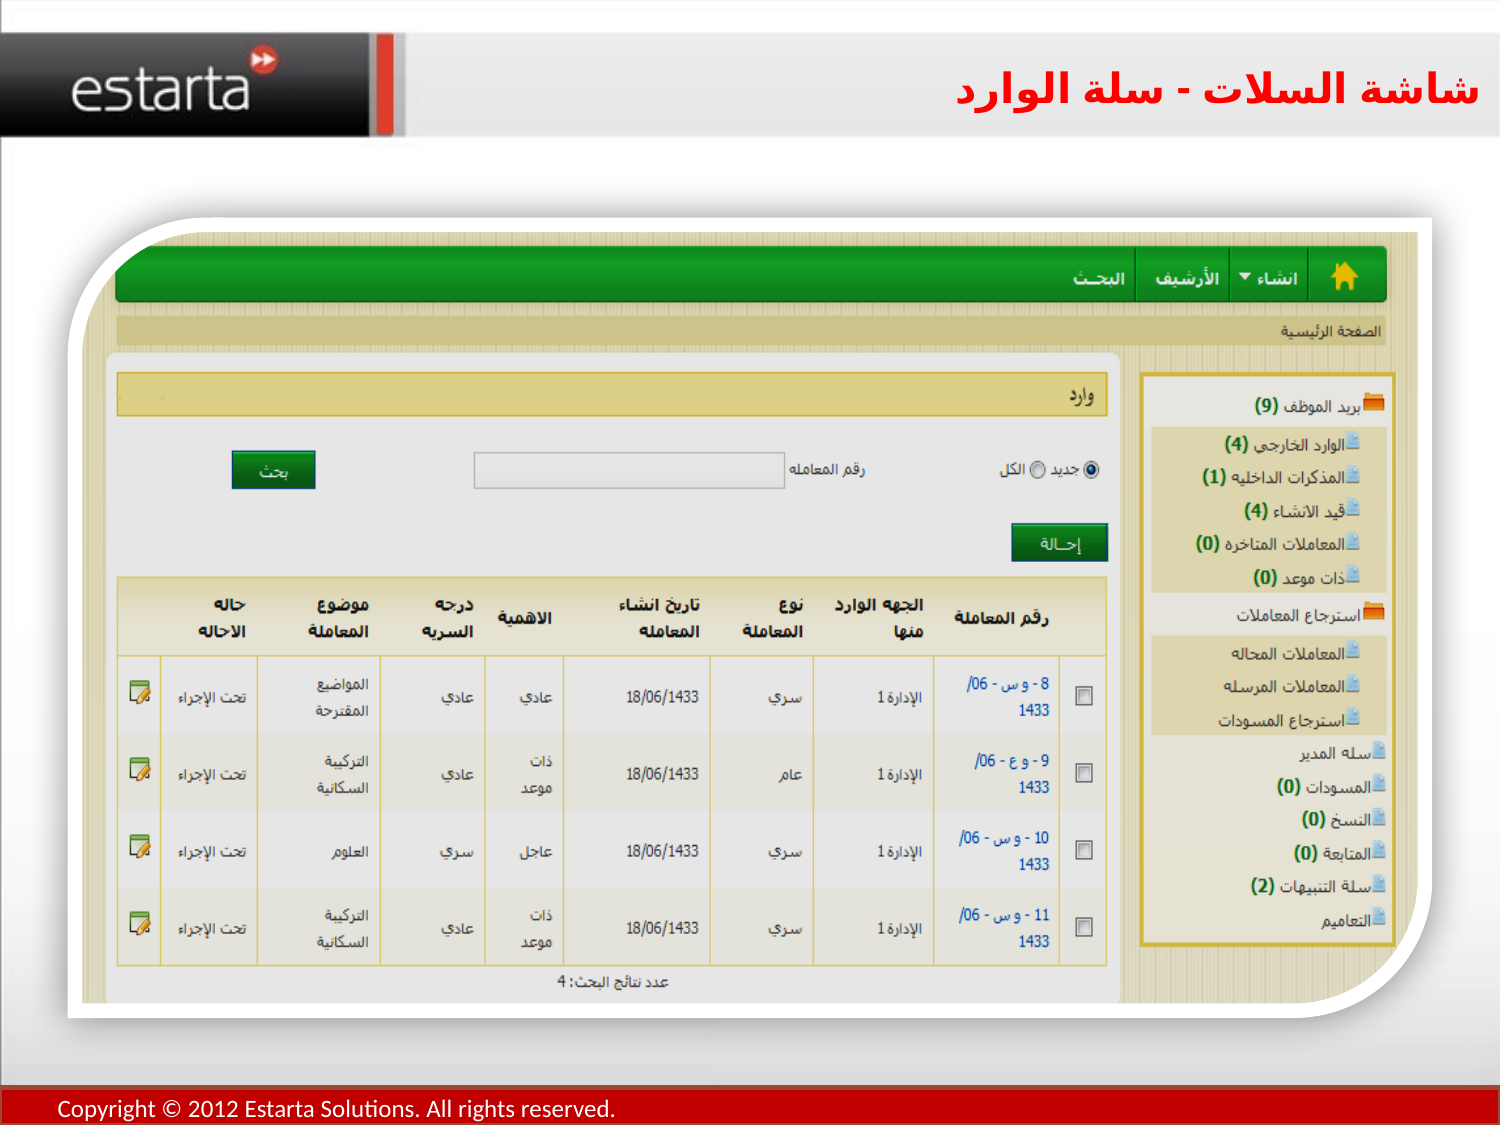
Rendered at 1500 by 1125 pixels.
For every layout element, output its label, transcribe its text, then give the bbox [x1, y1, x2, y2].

title شاشة السلات - سلة الوارد [406, 35, 1498, 138]
text_box [738, 1085, 1149, 1125]
footer Copyright © 2012 Estarta Solutions. All rights reserved. [0, 1077, 738, 1125]
picture [0, 0, 1500, 1085]
slide_number 13 [1149, 1077, 1500, 1125]
